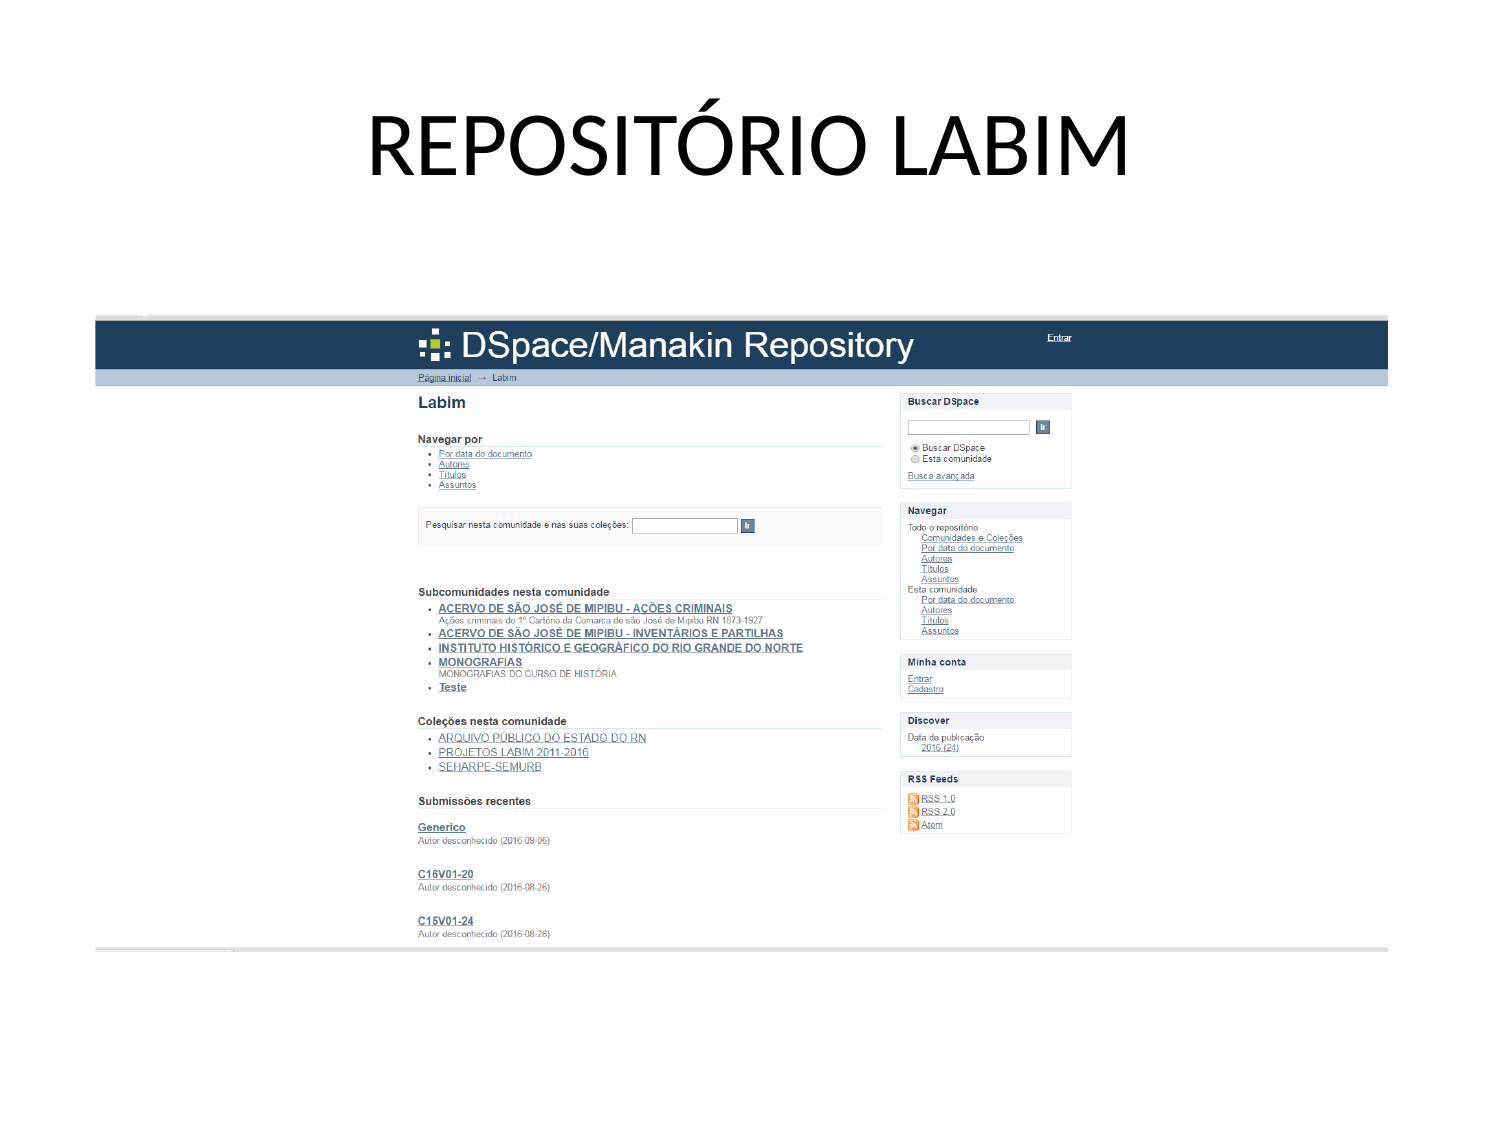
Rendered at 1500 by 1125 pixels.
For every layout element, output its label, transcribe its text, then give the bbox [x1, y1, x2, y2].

title REPOSITÓRIO LABIM [75, 45, 1425, 233]
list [95, 315, 1389, 953]
